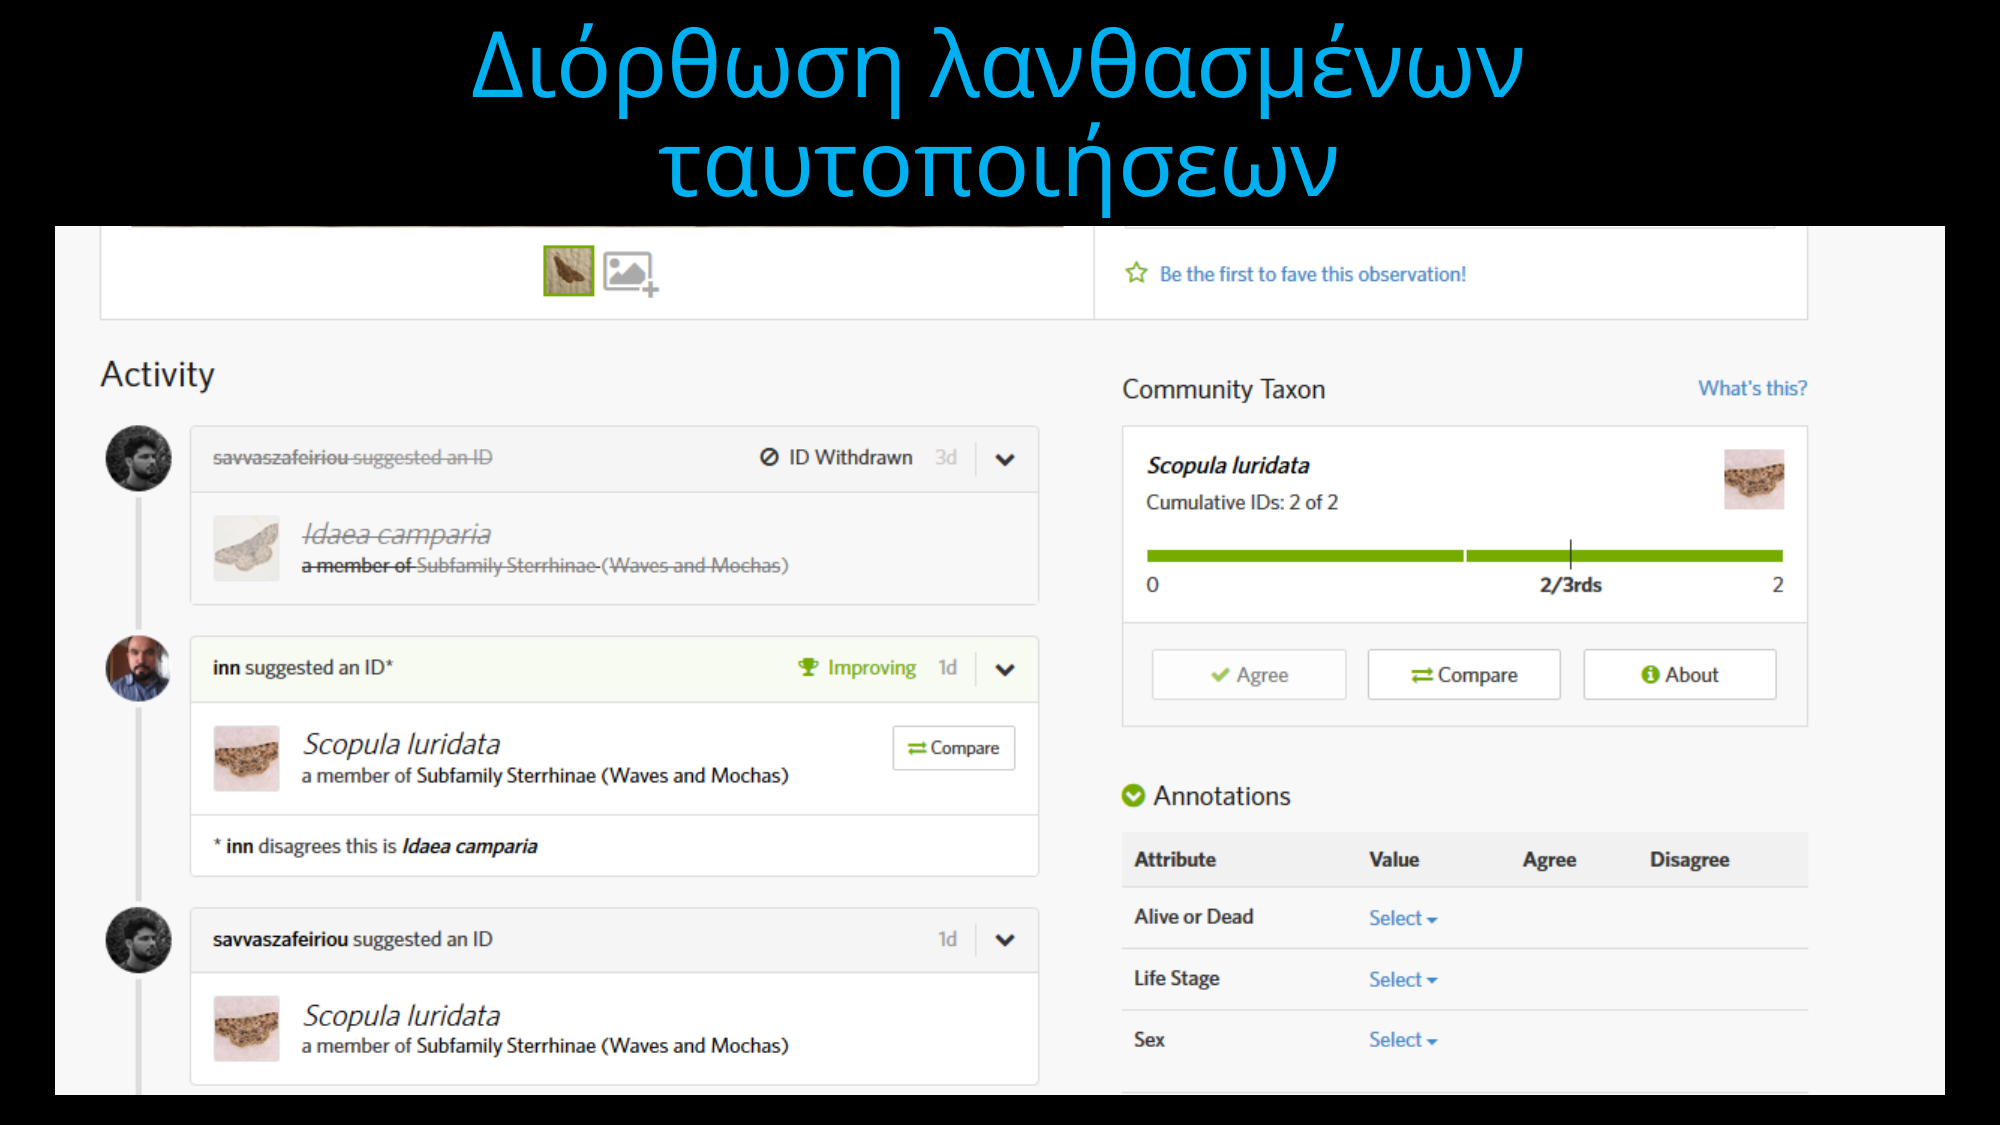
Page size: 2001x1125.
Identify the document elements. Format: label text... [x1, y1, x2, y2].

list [54, 226, 1945, 1095]
title Διόρθωση λανθασμένων ταυτοποιήσεων [137, 9, 1863, 226]
